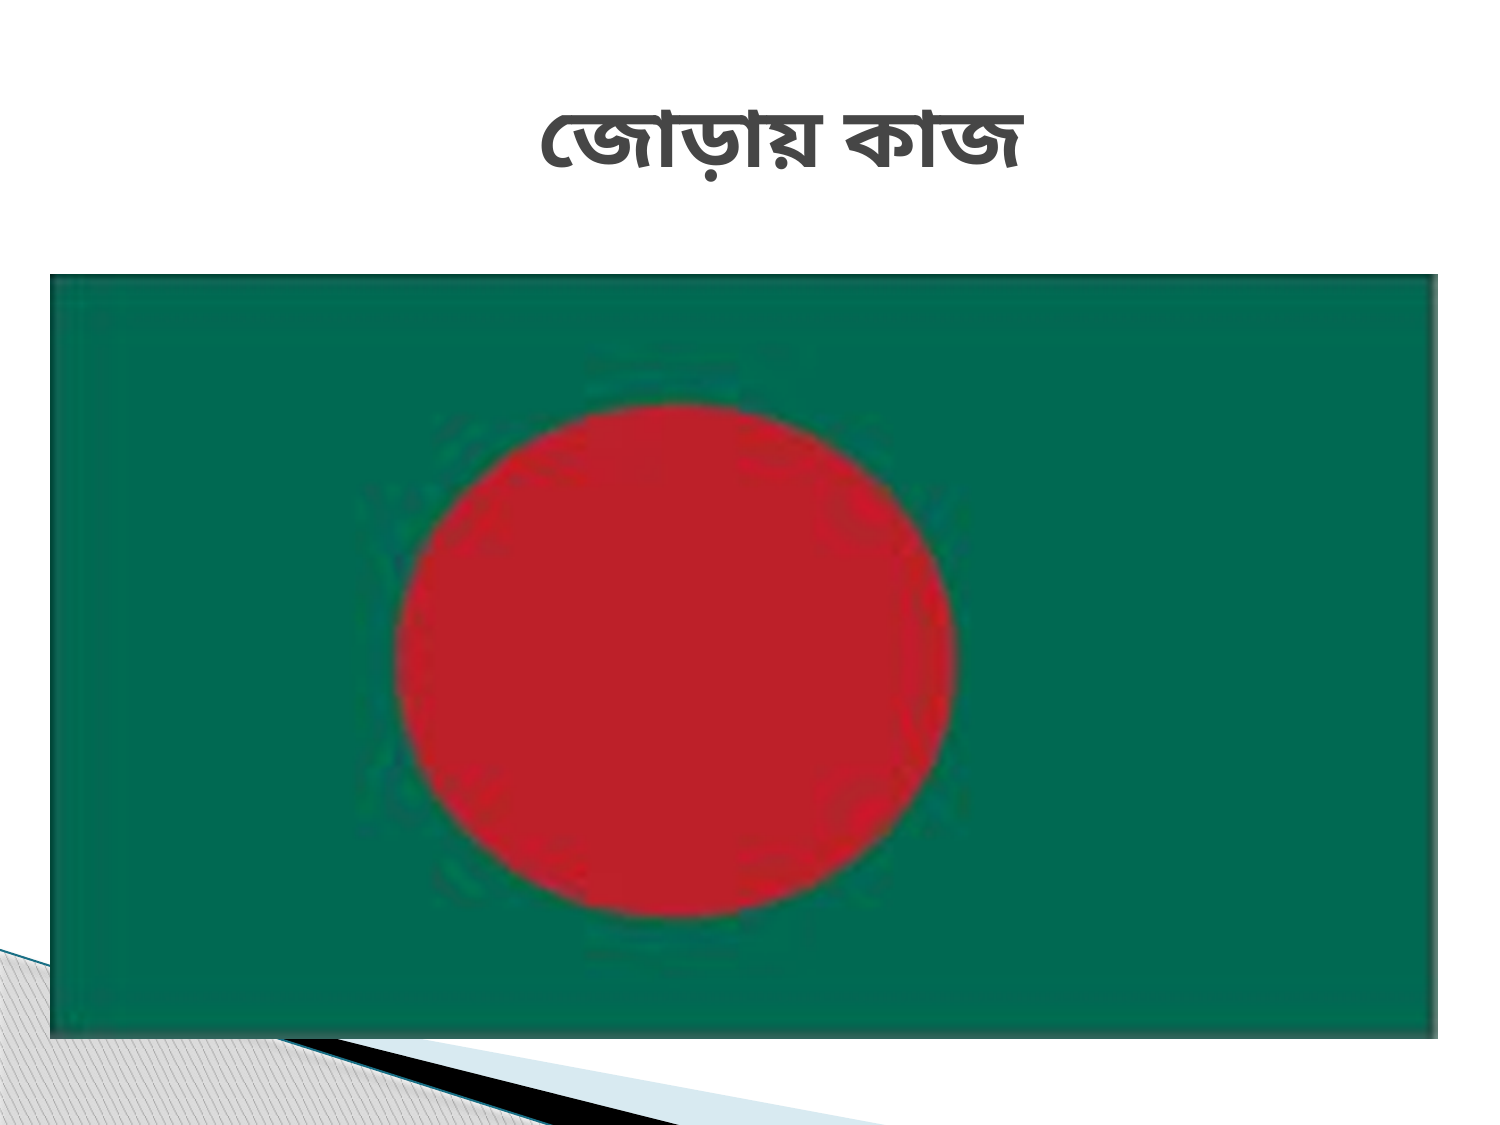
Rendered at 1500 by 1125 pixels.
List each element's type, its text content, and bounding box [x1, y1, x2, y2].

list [49, 274, 1438, 1039]
title জোড়ায় কাজ [412, 24, 1150, 243]
